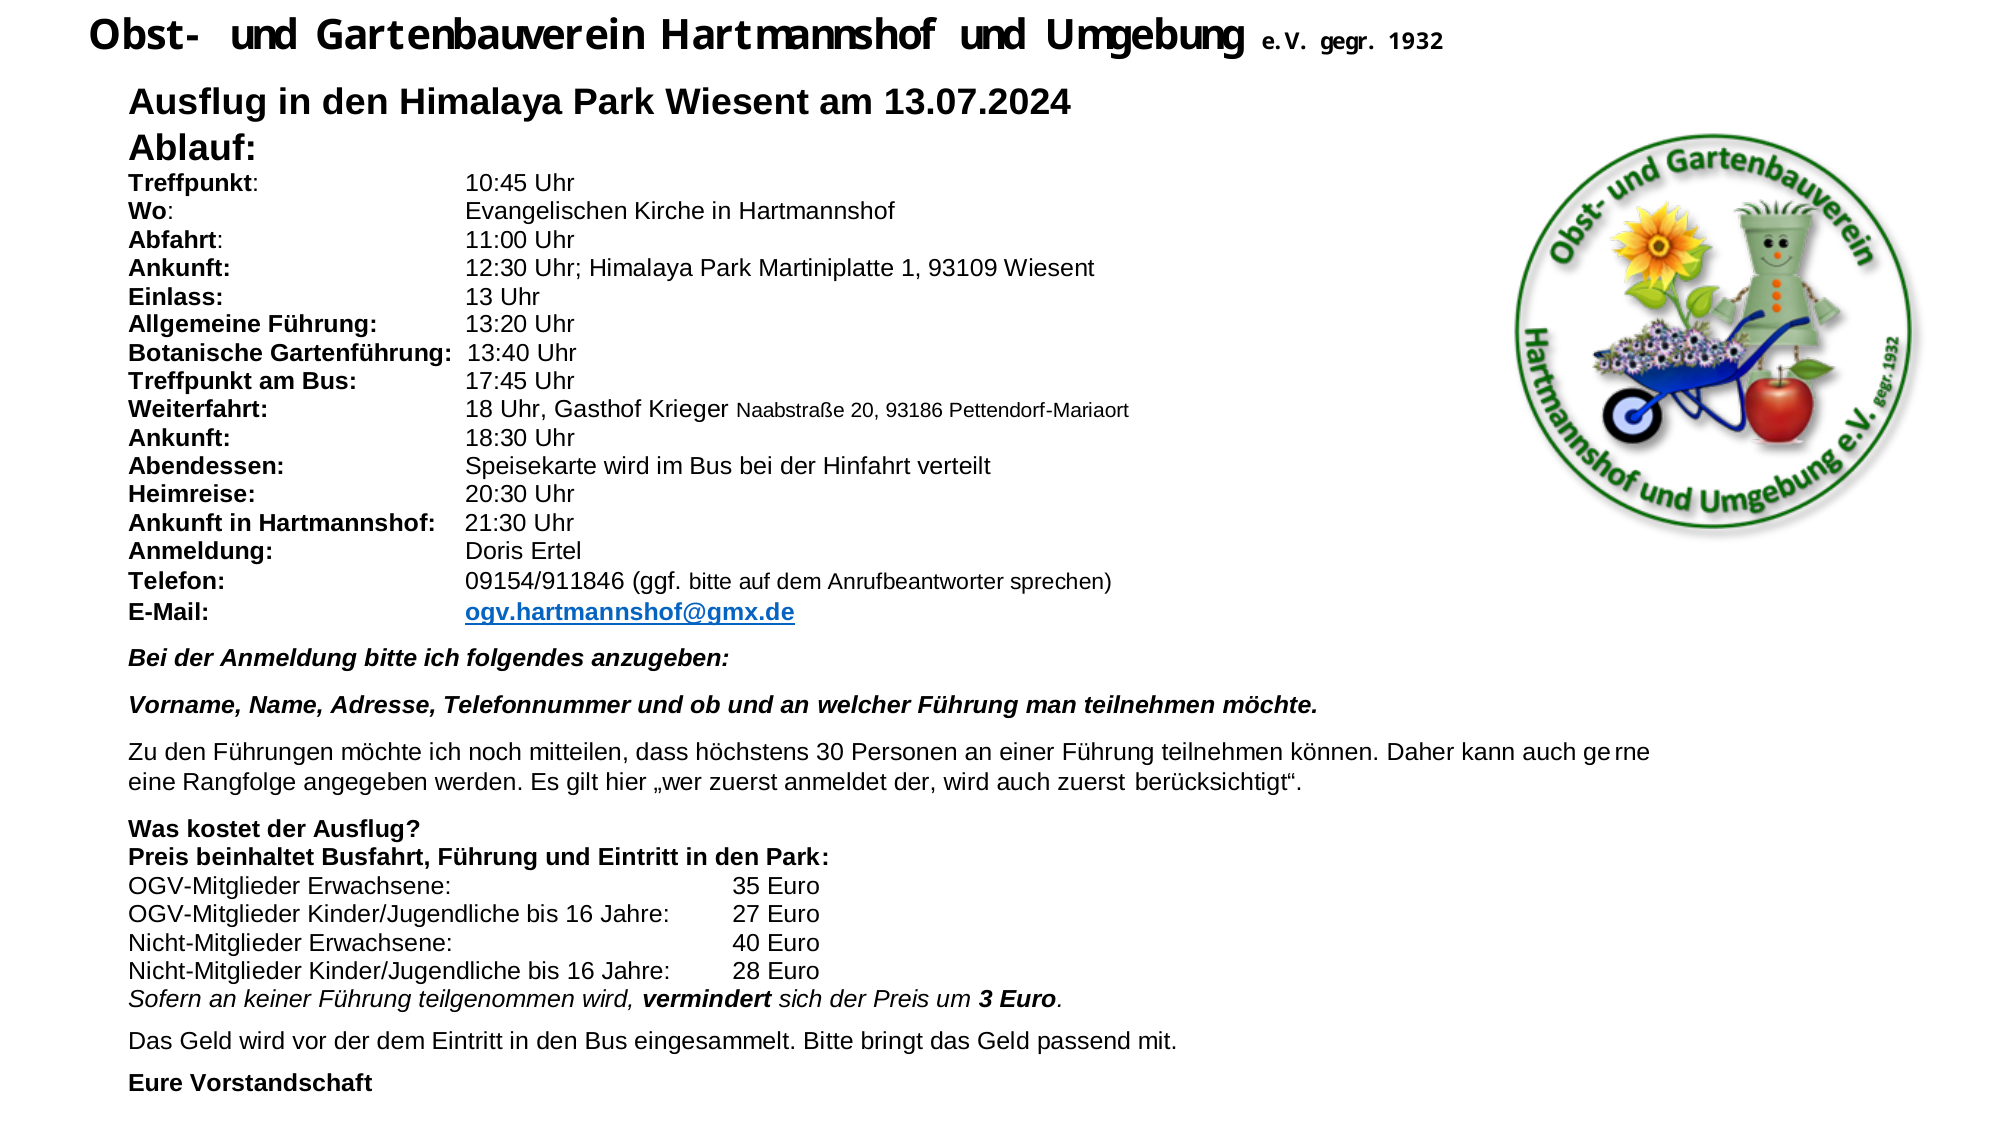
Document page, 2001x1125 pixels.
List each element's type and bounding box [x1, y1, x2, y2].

picture [88, 2, 1637, 62]
picture [127, 81, 1931, 1098]
